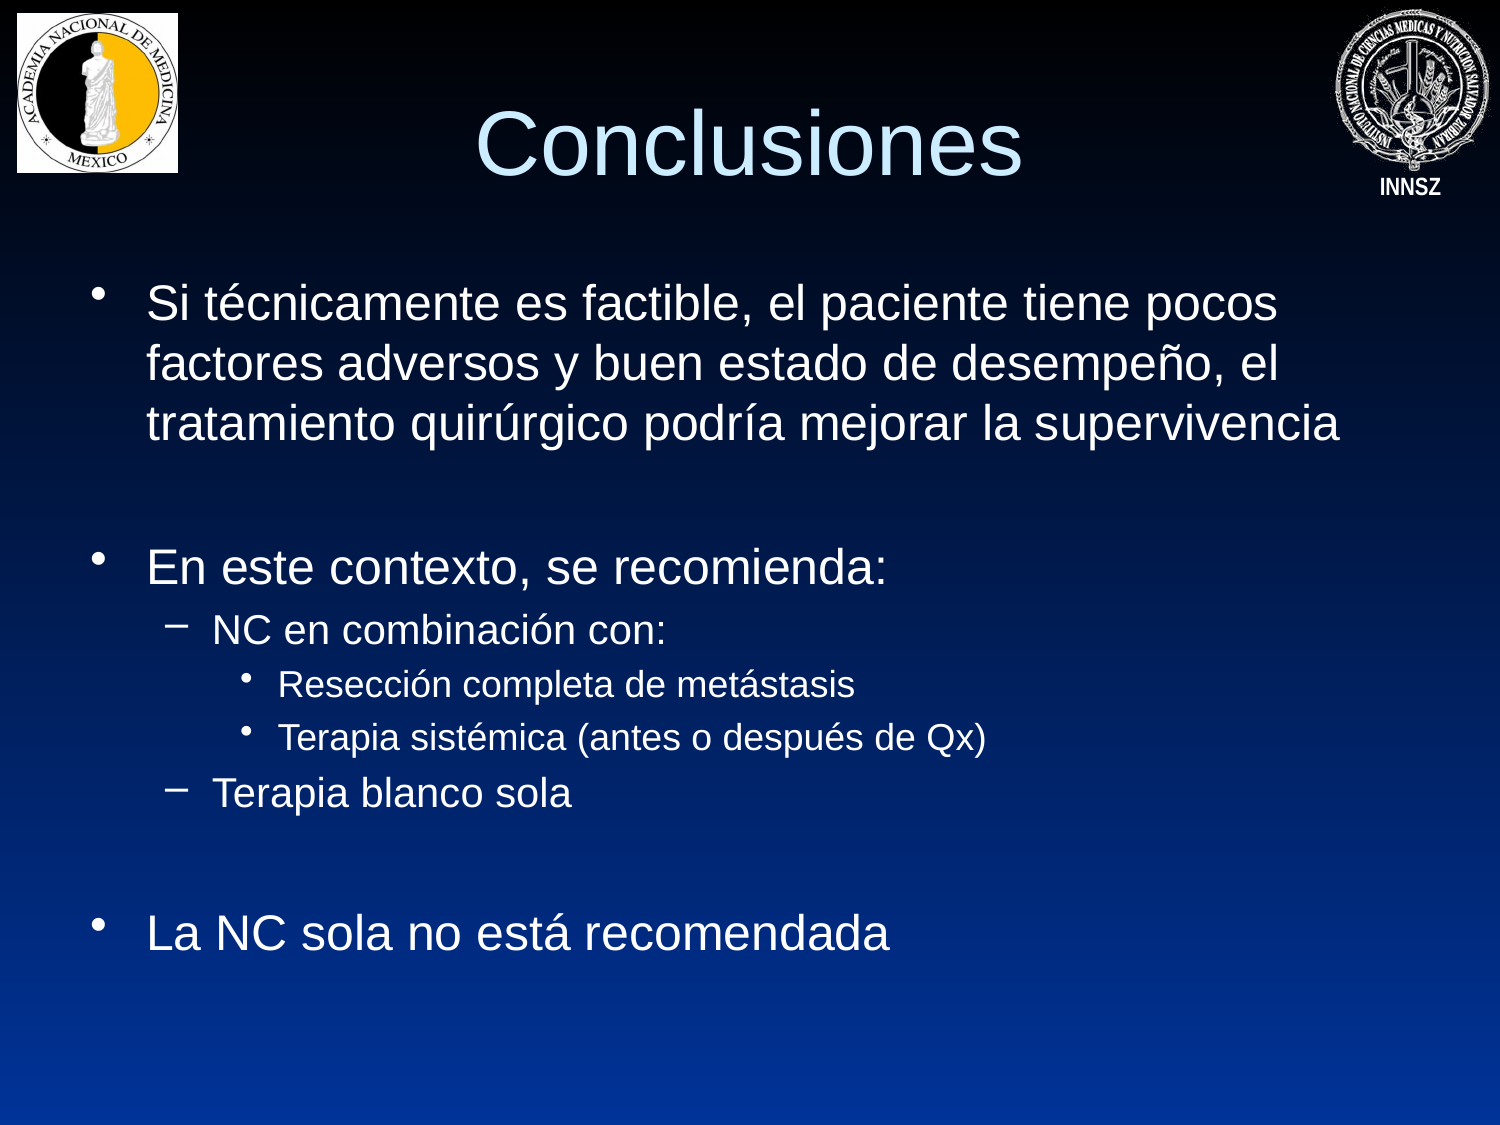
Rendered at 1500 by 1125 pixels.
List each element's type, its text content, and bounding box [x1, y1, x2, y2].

list Si técnicamente es factible, el paciente tiene pocos factores adversos y buen estado de desempeño, el tratamiento quirúrgico podría mejorar la supervivencia En este contexto, se recomienda: NC en combinación con: Resección completa de metástasis Terapia sistémica (antes o después de Qx) Terapia blanco sola La NC sola no está recomendada [74, 262, 1426, 1006]
picture [17, 13, 178, 173]
table_cell 1989-1997 [1329, 7, 1495, 173]
title Conclusiones [74, 44, 1426, 233]
